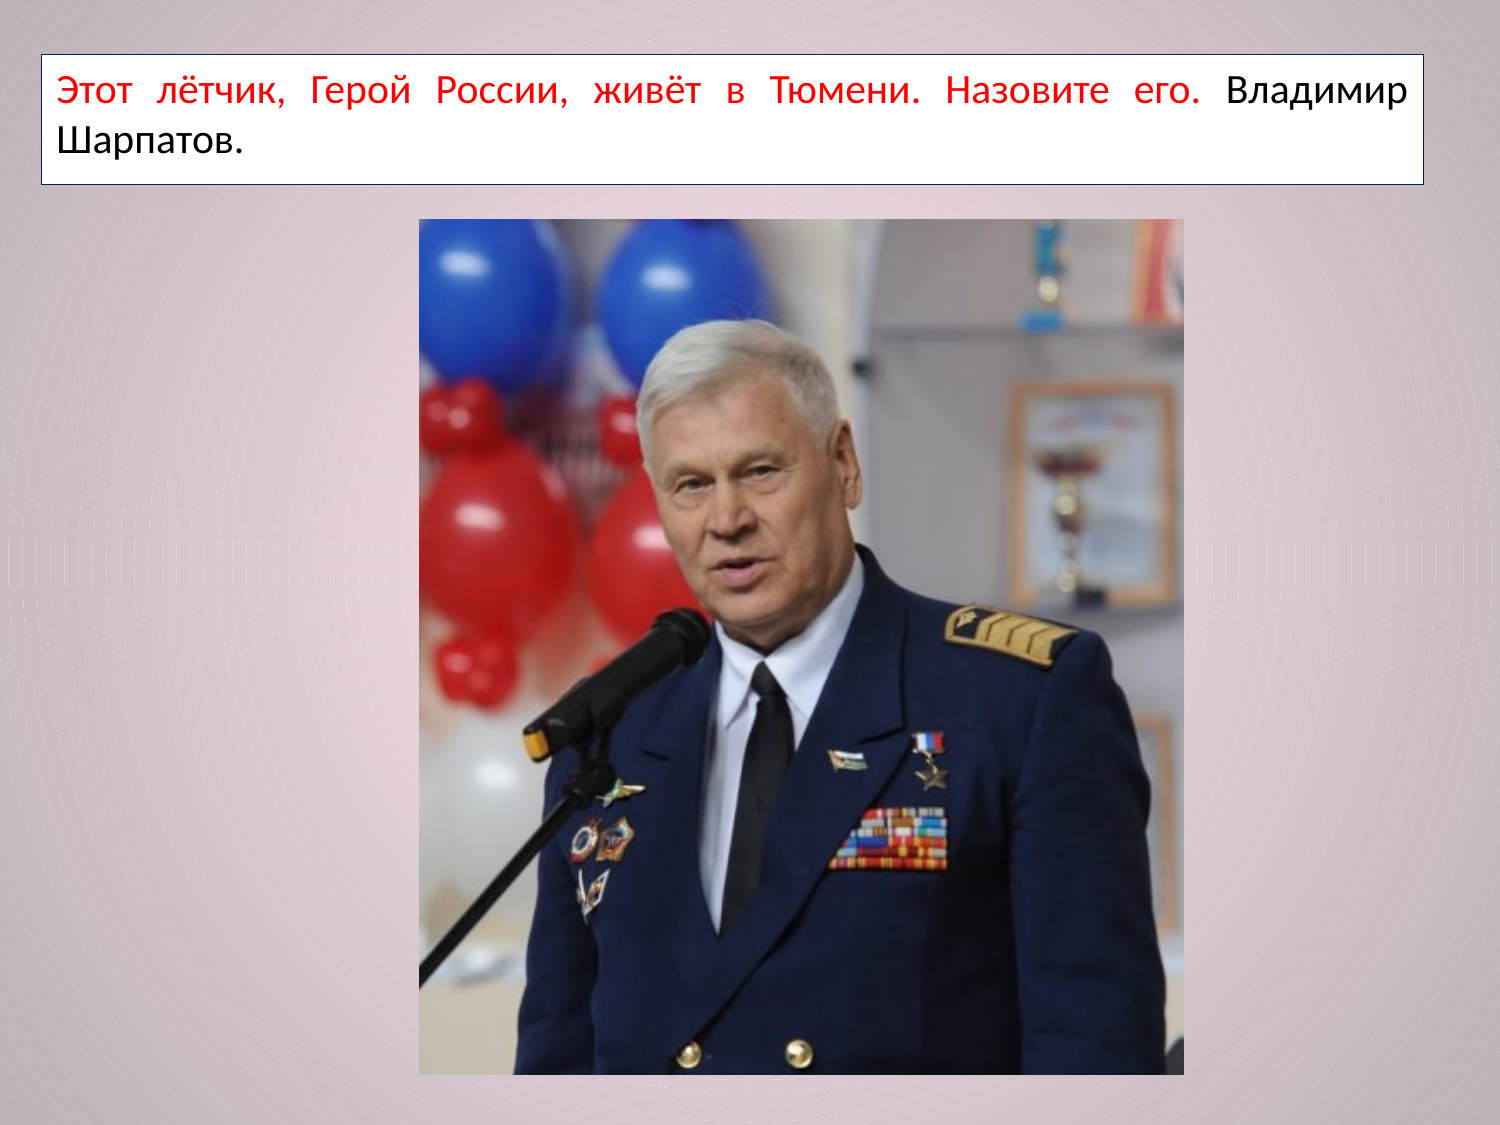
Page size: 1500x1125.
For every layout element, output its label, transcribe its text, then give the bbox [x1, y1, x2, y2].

picture [418, 219, 1184, 1076]
list Этот лётчик, Герой России, живёт в Тюмени. Назовите его. Владимир Шарпатов. [41, 54, 1424, 185]
